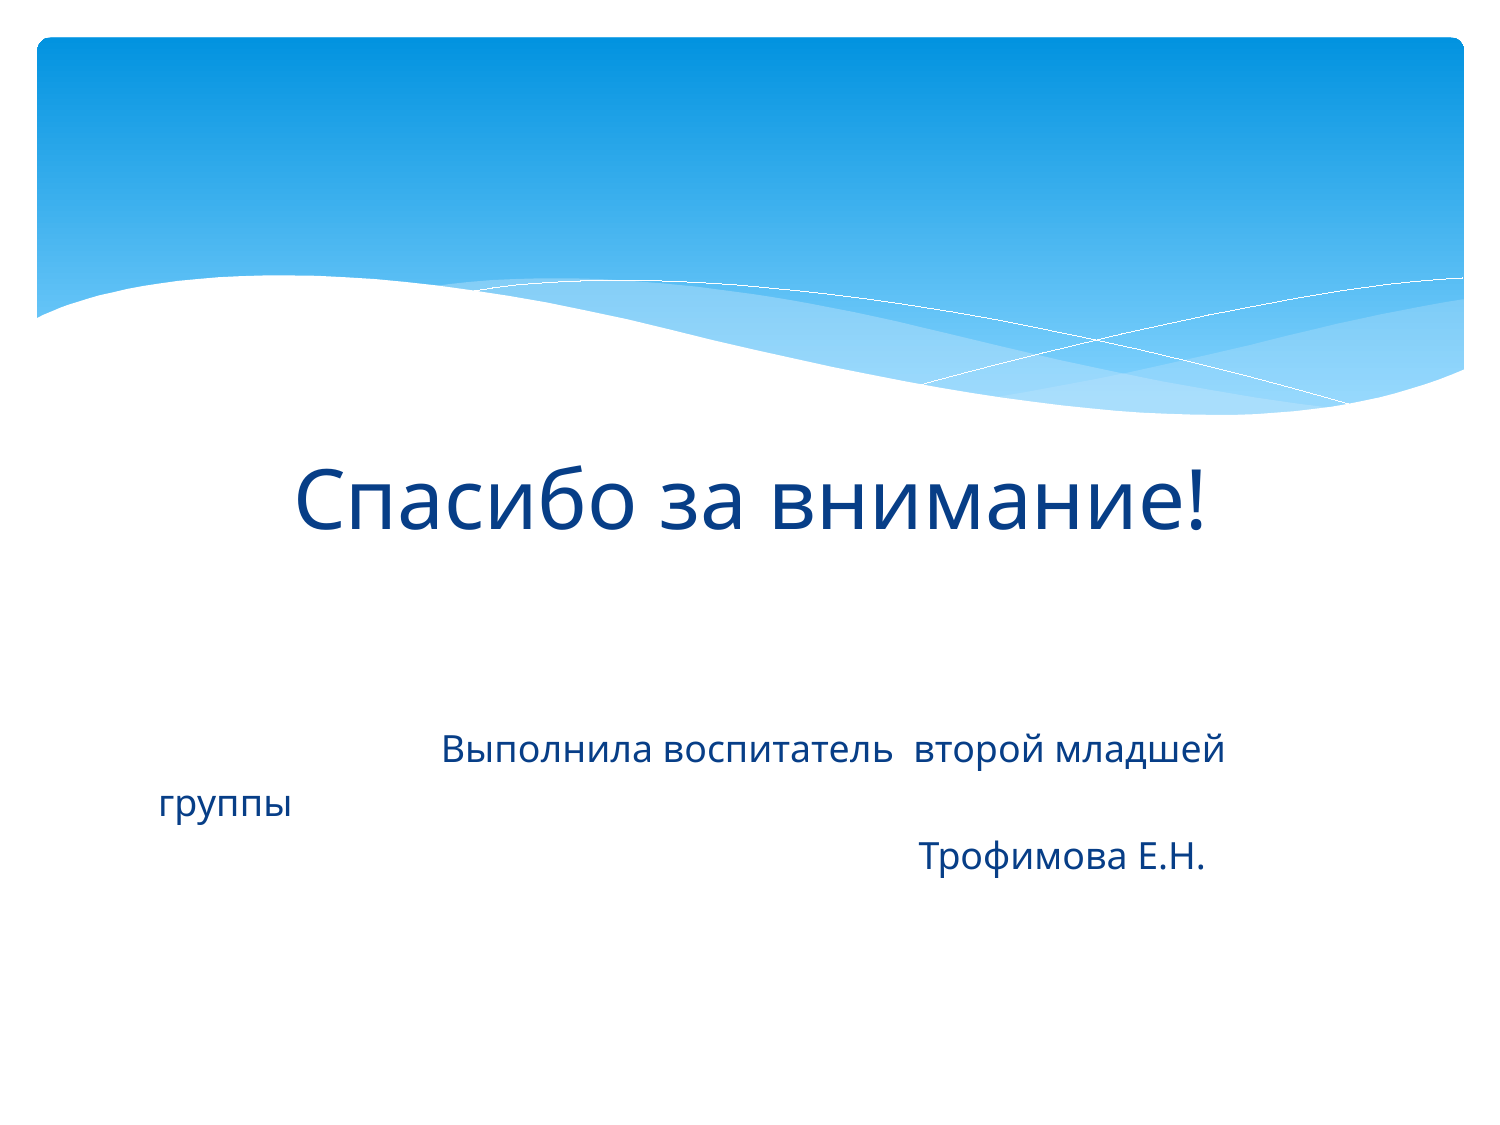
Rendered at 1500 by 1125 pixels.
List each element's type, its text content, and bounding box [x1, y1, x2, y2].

list Спасибо за внимание! Выполнила воспитатель второй младшей группы Трофимова Е.Н. [143, 438, 1359, 1005]
